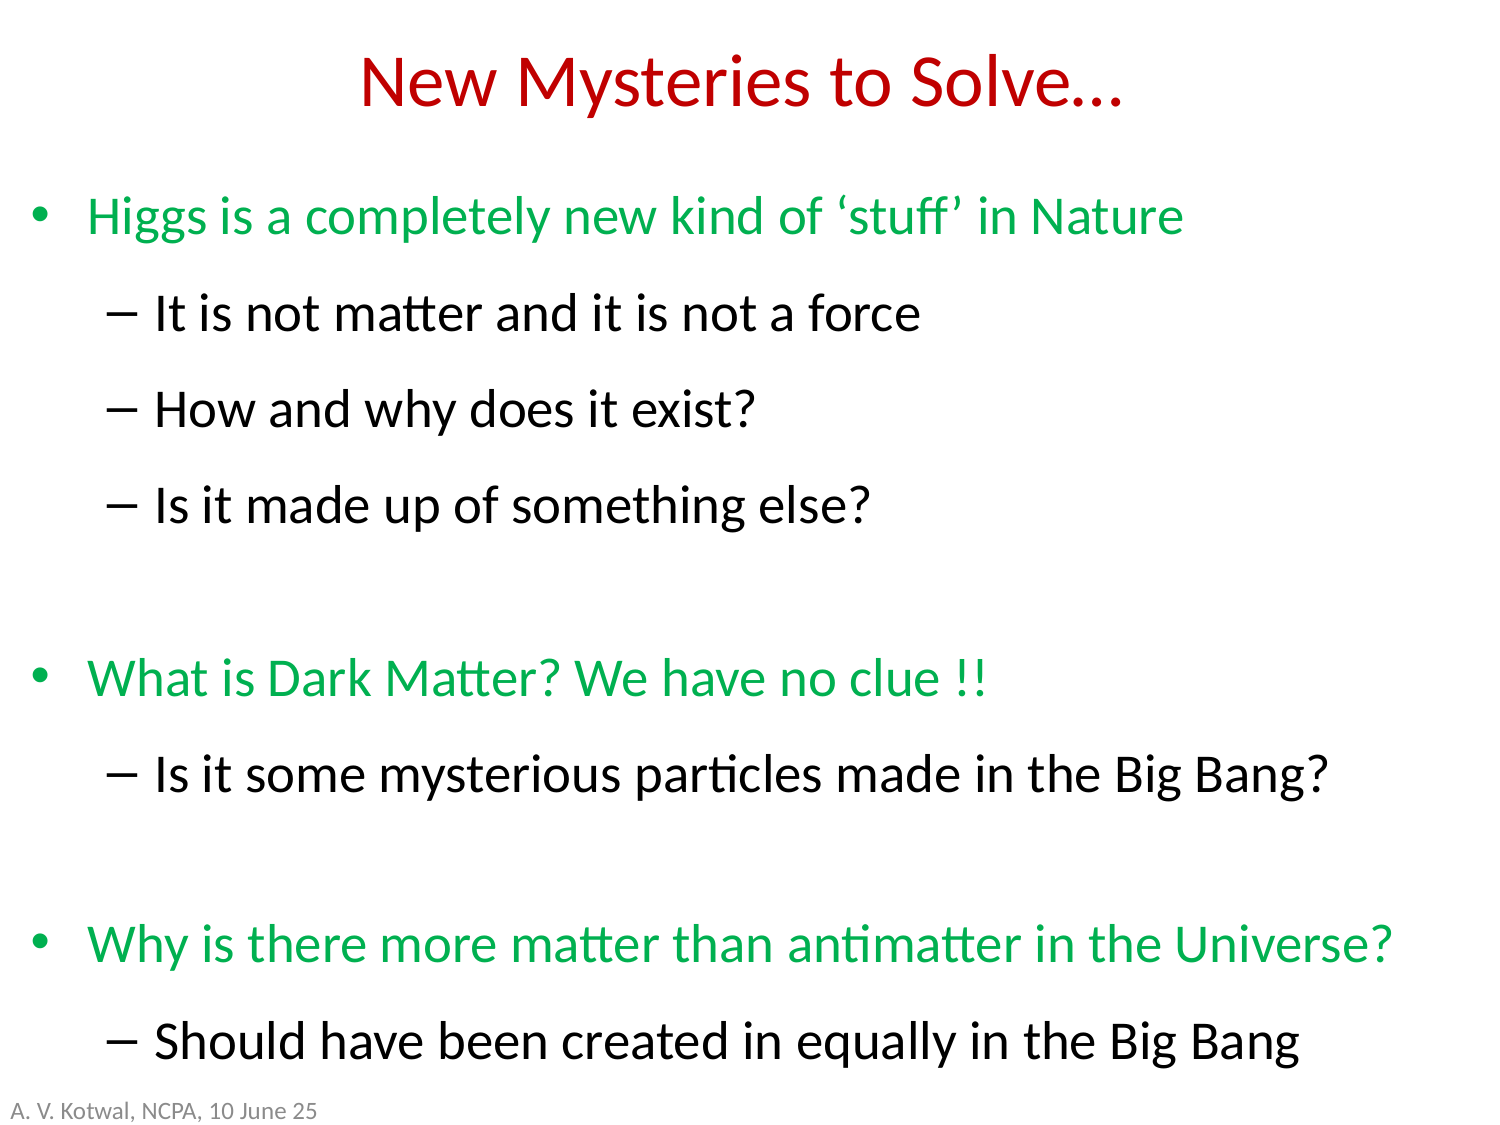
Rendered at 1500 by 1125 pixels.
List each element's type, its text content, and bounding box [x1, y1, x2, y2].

footer A. V. Kotwal, NCPA, 10 June 25 [0, 1079, 403, 1125]
title New Mysteries to Solve… [0, 3, 1500, 150]
list Higgs is a completely new kind of ‘stuff’ in Nature It is not matter and it is not a force How and why does it exist? Is it made up of something else? What is Dark Matter? We have no clue !! Is it some mysterious particles made in the Big Bang? Why is there more matter than antimatter in the Universe? Should have been created in equally in the Big Bang [15, 172, 1500, 1080]
